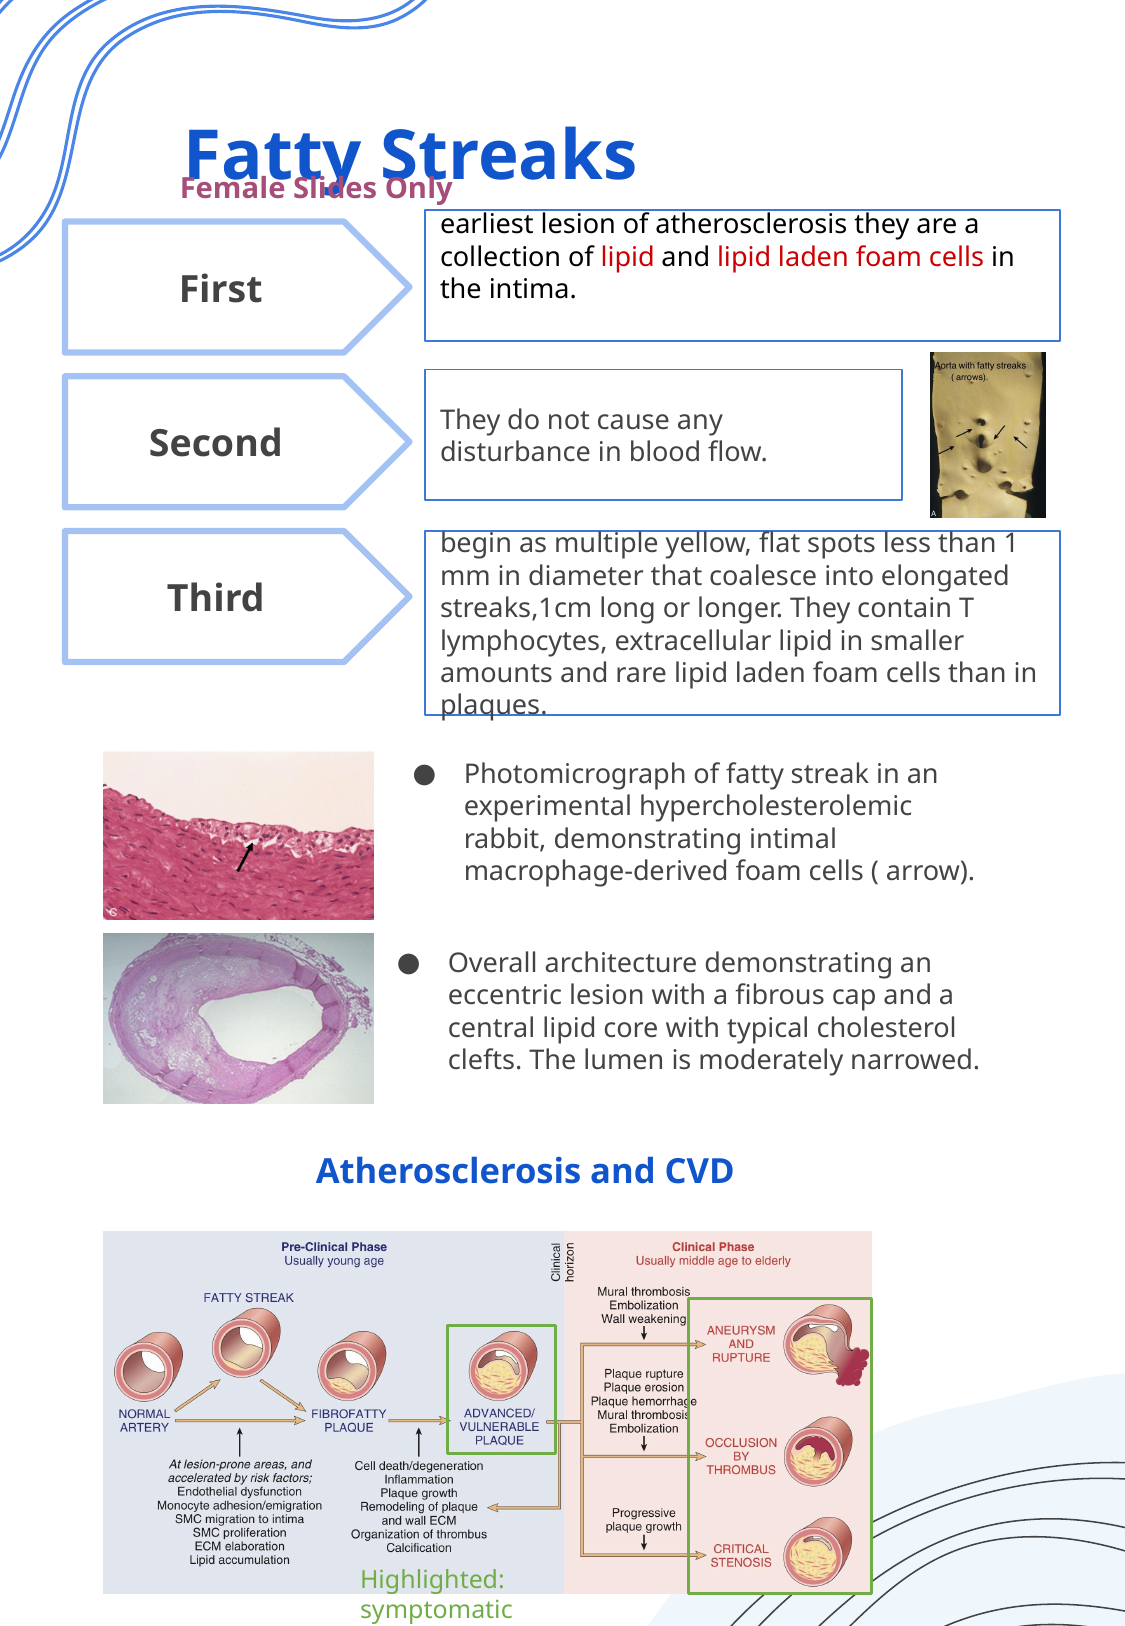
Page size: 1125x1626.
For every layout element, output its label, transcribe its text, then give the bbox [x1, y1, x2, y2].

title Atherosclerosis and CVD [64, 1093, 986, 1206]
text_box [64, 209, 1061, 716]
picture [930, 352, 1046, 518]
title Fatty Streaks [133, 95, 689, 208]
text_box Female Slides Only [164, 154, 657, 208]
text_box Overall architecture demonstrating an eccentric lesion with a fibrous cap and a central lipid core with typical cholesterol clefts. The lumen is moderately narrowed. [373, 930, 1032, 1091]
picture [103, 933, 374, 1105]
picture [103, 1230, 872, 1594]
picture [103, 749, 374, 921]
text_box Photomicrograph of fatty streak in an experimental hypercholesterolemic rabbit, demonstrating intimal macrophage-derived foam cells ( arrow). [373, 741, 1016, 902]
